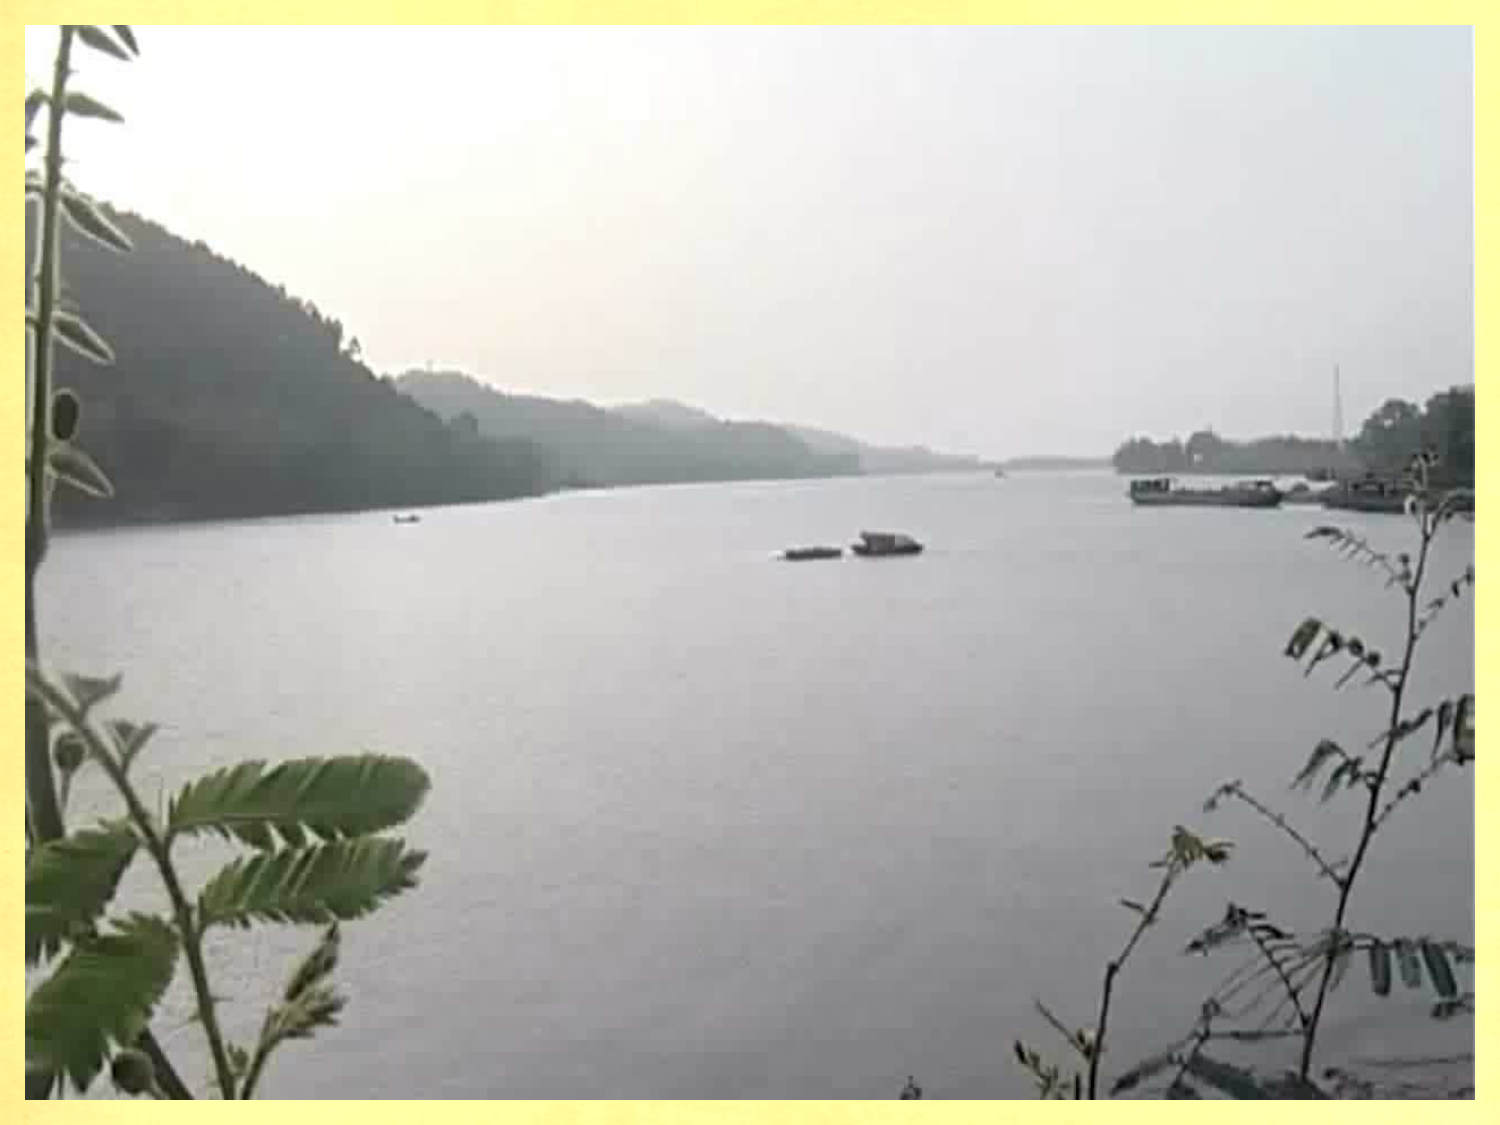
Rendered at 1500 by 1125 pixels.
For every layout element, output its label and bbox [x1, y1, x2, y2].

text_box [24, 24, 1476, 1101]
picture [0, 0, 1500, 1125]
